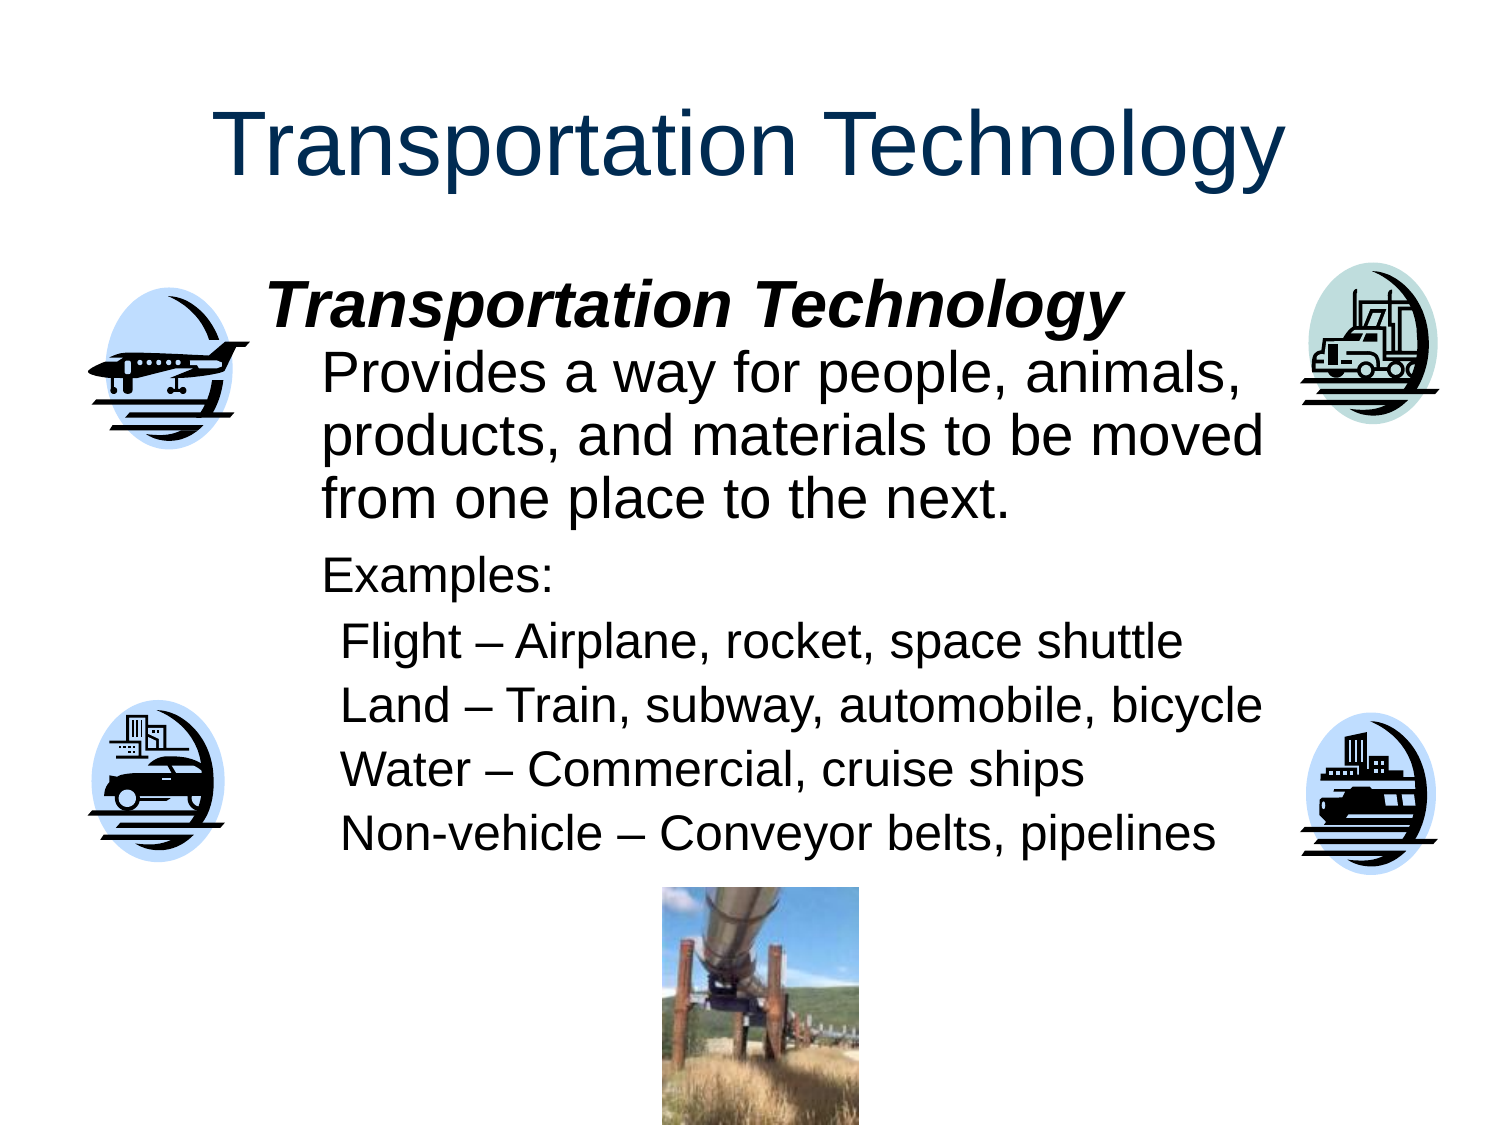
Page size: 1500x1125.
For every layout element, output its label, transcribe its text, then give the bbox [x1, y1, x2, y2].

picture [1299, 712, 1439, 876]
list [1299, 262, 1440, 425]
picture [662, 887, 859, 1125]
picture [87, 699, 226, 863]
list Transportation Technology Provides a way for people, animals, products, and materials to be moved from one place to the next. Examples: Flight – Airplane, rocket, space shuttle Land – Train, subway, automobile, bicycle Water – Commercial, cruise ships Non-vehicle – Conveyor belts, pipelines [249, 262, 1300, 938]
title Transportation Technology [75, 45, 1425, 233]
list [87, 287, 251, 450]
